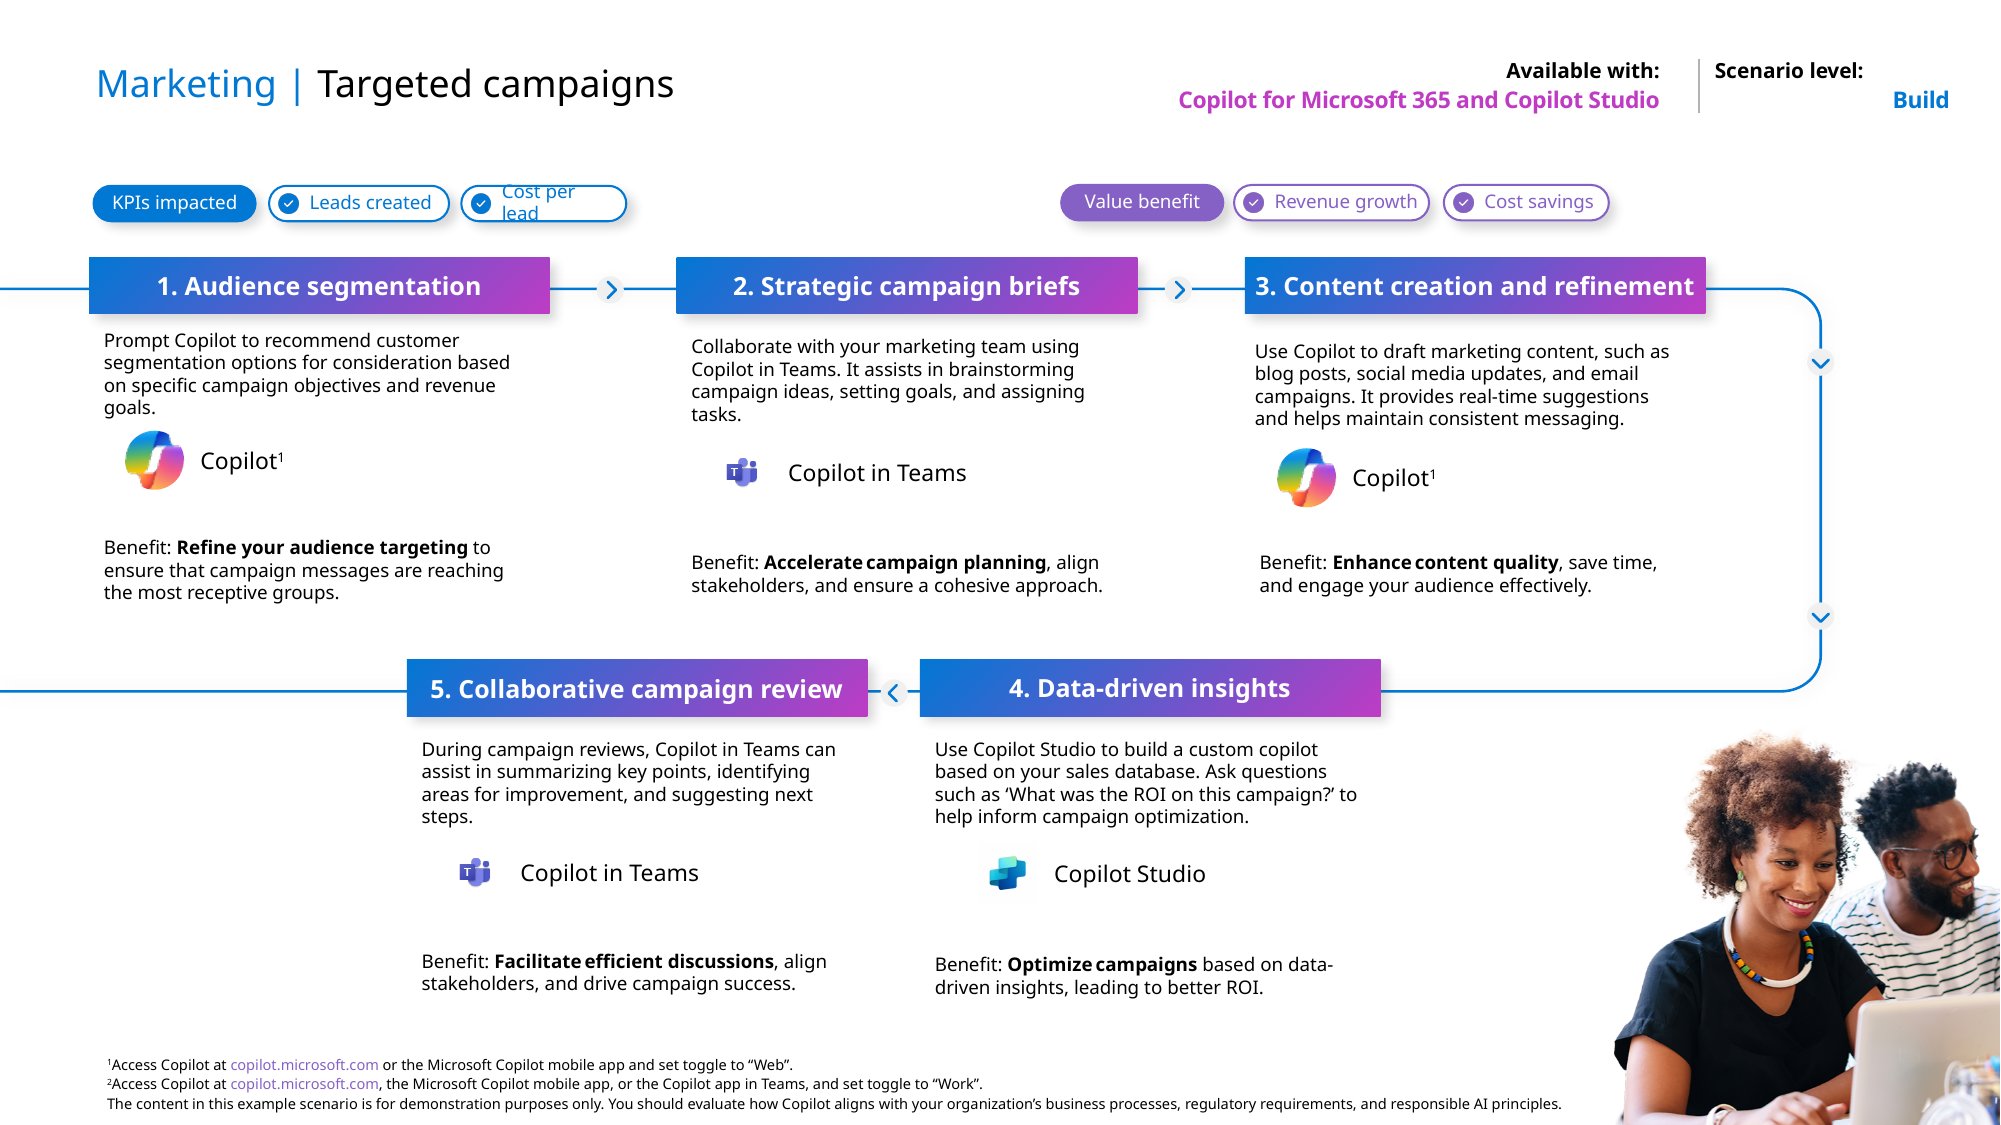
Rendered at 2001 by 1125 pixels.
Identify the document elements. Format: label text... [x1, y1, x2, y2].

list 1. Audience segmentation [89, 257, 550, 314]
list 2. Strategic campaign briefs [676, 257, 1138, 314]
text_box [1233, 184, 1430, 221]
list 3. Content creation and refinement [1244, 257, 1706, 314]
text_box 1Access Copilot at copilot.microsoft.com or the Microsoft Copilot mobile app and set toggle to “Web”. 2Access Copilot at copilot.microsoft.com, the Microsoft Copilot mobile app, or the Copilot app in Teams, and set toggle to “Work”. The content in this example scenario is for demonstration purposes only. You should evaluate how Copilot aligns with your organization’s business processes, regulatory requirements, and responsible AI principles. [107, 1055, 1607, 1113]
text_box Prompt Copilot to recommend customer segmentation options for consideration based on specific campaign objectives and revenue goals. [89, 322, 550, 426]
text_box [712, 442, 1099, 503]
text_box Value benefit [1060, 184, 1225, 222]
list During campaign reviews, Copilot in Teams can assist in summarizing key points, identifying areas for improvement, and suggesting next steps. [406, 731, 868, 835]
list Benefit: Enhance content quality, save time, and engage your audience effectively. [1244, 521, 1706, 626]
list Benefit: Facilitate efficient discussions, align stakeholders, and drive campaign success. [406, 920, 868, 1024]
list Use Copilot Studio to build a custom copilot based on your sales database. Ask questions such as ‘What was the ROI on this campaign?’ to help inform campaign optimization. [919, 731, 1381, 835]
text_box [124, 430, 511, 490]
list Collaborate with your marketing team using Copilot in Teams. It assists in brainstorming campaign ideas, setting goals, and assigning tasks. [676, 329, 1138, 433]
text_box Use Copilot to draft marketing content, such as blog posts, social media updates, and email campaigns. It provides real-time suggestions and helps maintain consistent messaging. [1240, 333, 1701, 437]
picture [1607, 723, 2000, 1125]
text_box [1276, 447, 1664, 508]
text_box KPIs impacted [92, 185, 257, 222]
title Marketing | Targeted campaigns [95, 63, 1465, 150]
list Benefit: Refine your audience targeting to ensure that campaign messages are reaching the most receptive groups. [88, 517, 551, 622]
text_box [268, 185, 450, 222]
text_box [461, 185, 627, 222]
list Copilot for Microsoft 365 and Copilot Studio [1069, 85, 1660, 114]
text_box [445, 842, 832, 903]
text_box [977, 842, 1365, 904]
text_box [1443, 184, 1610, 221]
list Benefit: Optimize campaigns based on data-driven insights, leading to better ROI. [919, 923, 1382, 1028]
list Build [1711, 85, 1950, 114]
list Benefit: Accelerate campaign planning, align stakeholders, and ensure a cohesive approach. [676, 521, 1138, 626]
list 4. Data-driven insights [919, 659, 1381, 717]
list 5. Collaborative campaign review [406, 659, 868, 717]
